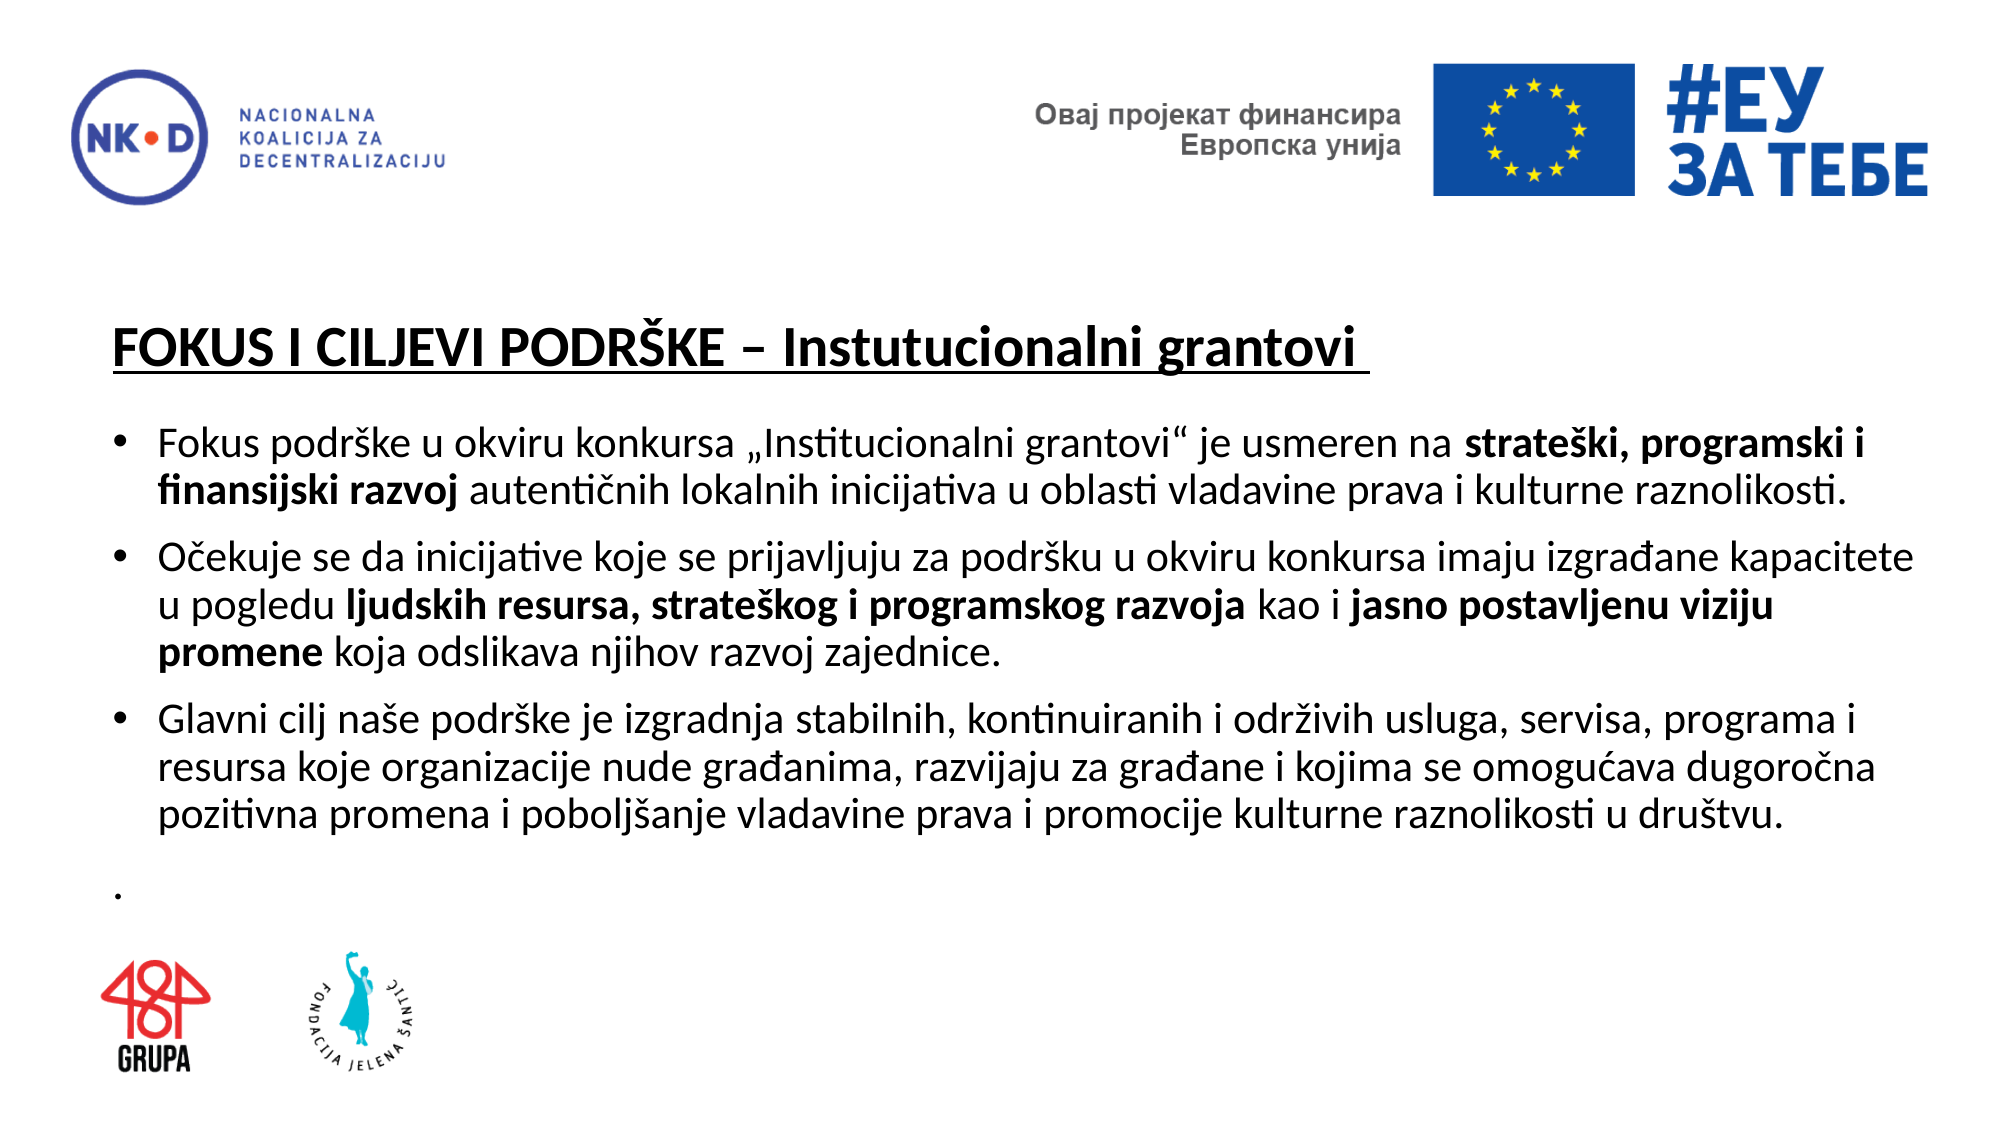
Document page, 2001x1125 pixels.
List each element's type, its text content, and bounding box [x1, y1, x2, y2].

picture [0, 927, 2000, 1125]
picture [999, 0, 2001, 260]
picture [0, 0, 722, 269]
text_box FOKUS I CILJEVI PODRŠKE – Instutucionalni grantovi [97, 231, 1909, 411]
text_box Fokus podrške u okviru konkursa „Institucionalni grantovi“ je usmeren na strateški, programski i finansijski razvoj autentičnih lokalnih inicijativa u oblasti vladavine prava i kulturne raznolikosti. Očekuje se da inicijative koje se prijavljuju za podršku u okviru konkursa imaju izgrađane kapacitete u pogledu ljudskih resursa, strateškog i programskog razvoja kao i jasno postavljenu viziju promene koja odslikava njihov razvoj zajednice. Glavni cilj naše podrške je izgradnja stabilnih, kontinuiranih i održivih usluga, servisa, programa i resursa koje organizacije nude građanima, razvijaju za građane i kojima se omogućava dugoročna pozitivna promena i poboljšanje vladavine prava i promocije kulturne raznolikosti u društvu. . [97, 411, 1947, 927]
